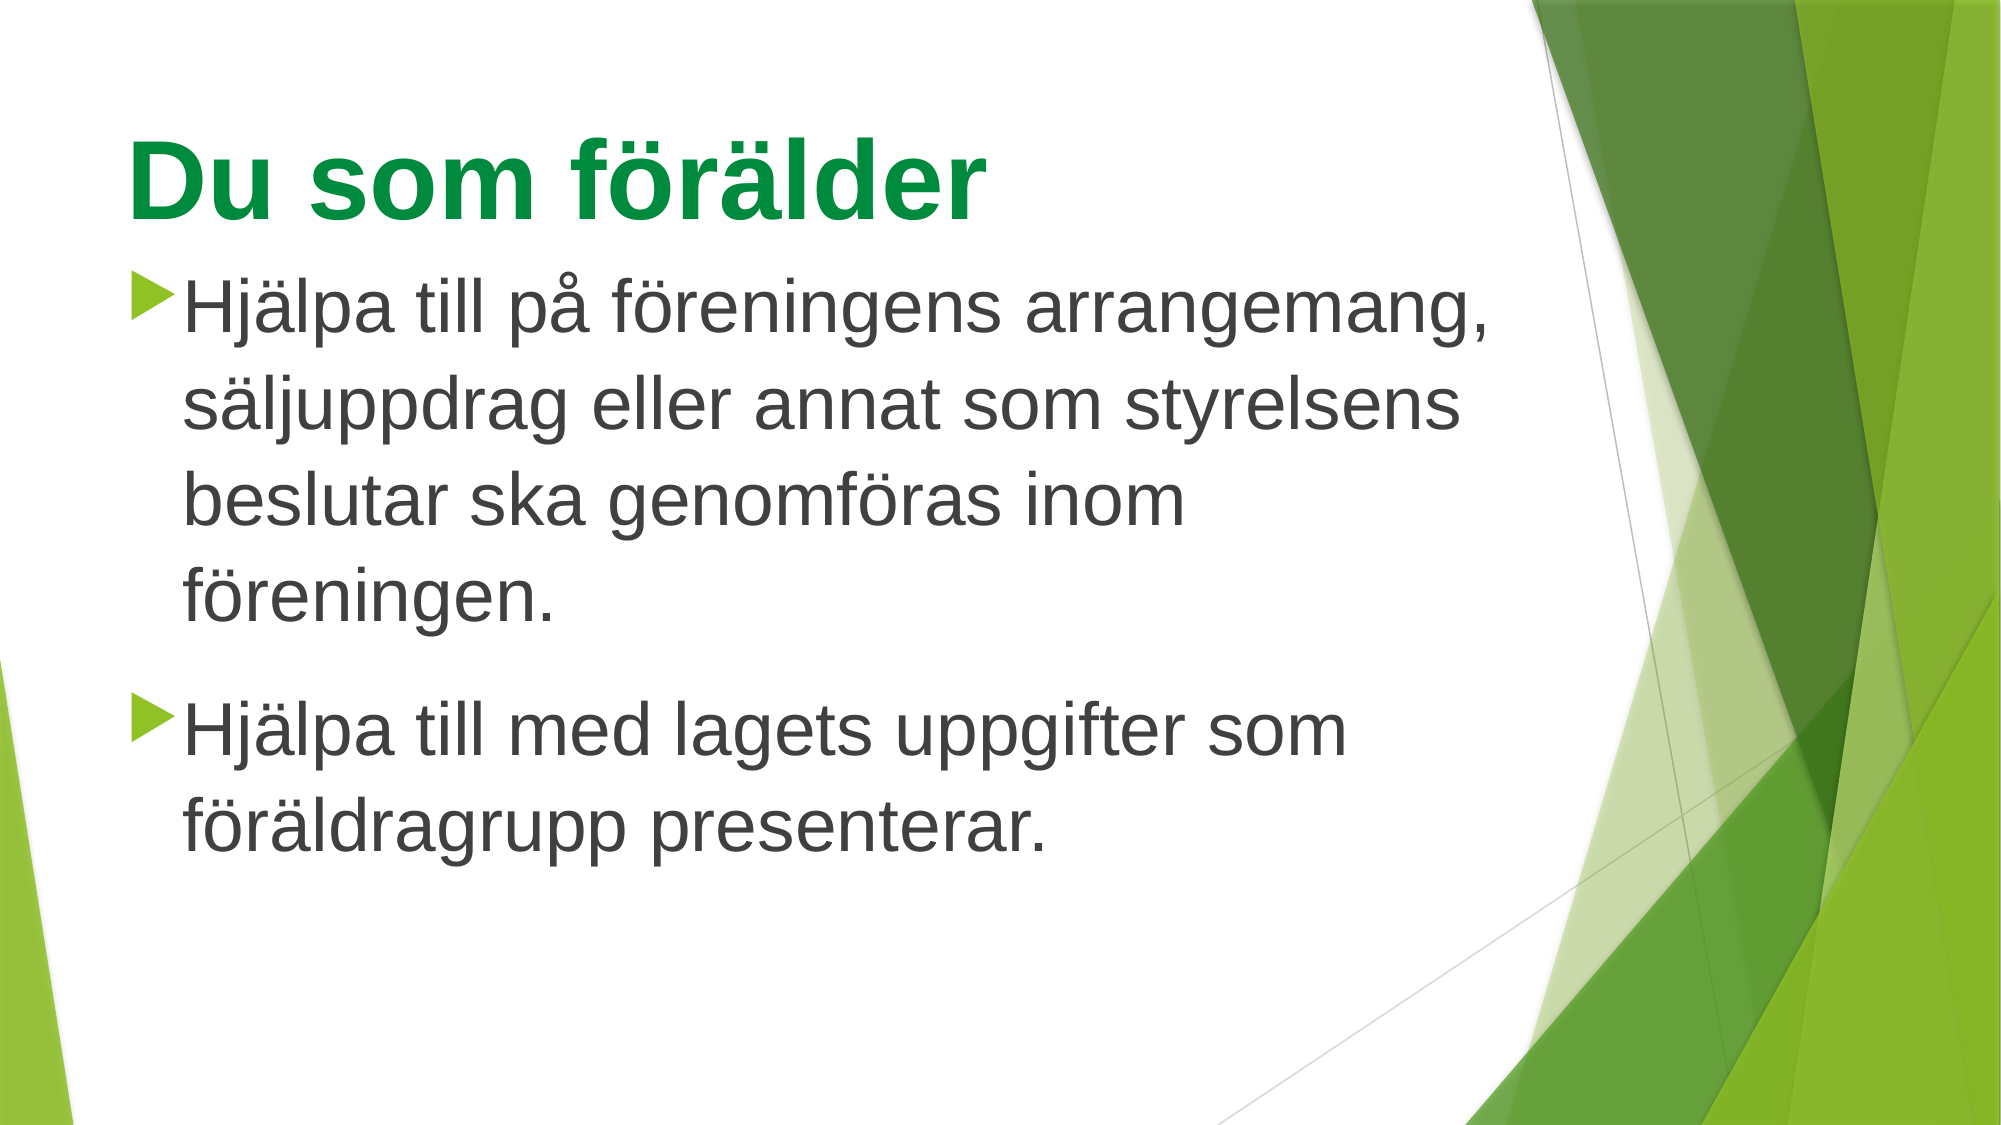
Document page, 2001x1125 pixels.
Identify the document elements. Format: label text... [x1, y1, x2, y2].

title Du som förälder [111, 99, 1522, 244]
list Hjälpa till på föreningens arrangemang, säljuppdrag eller annat som styrelsens beslutar ska genomföras inom föreningen. Hjälpa till med lagets uppgifter som föräldragrupp presenterar. [111, 244, 1522, 1069]
